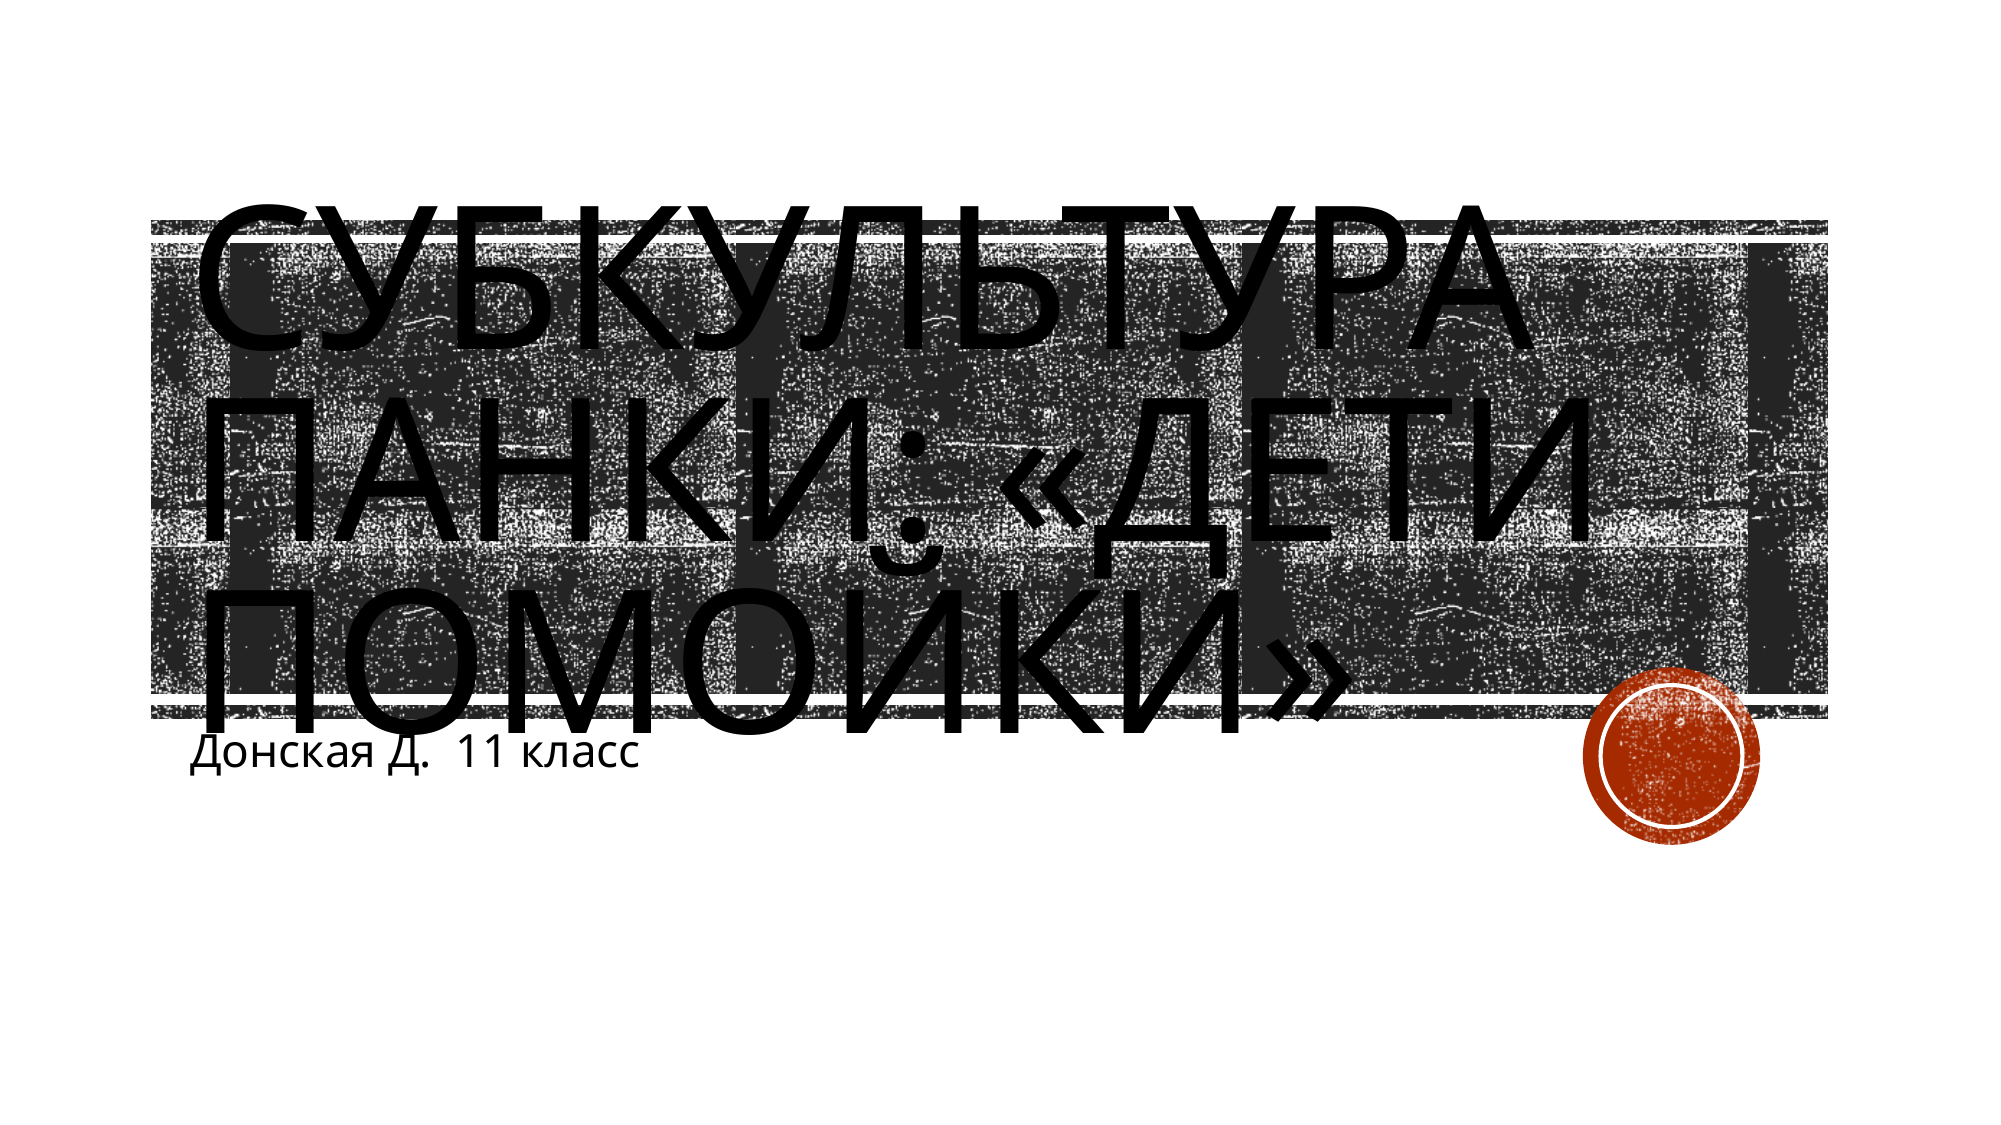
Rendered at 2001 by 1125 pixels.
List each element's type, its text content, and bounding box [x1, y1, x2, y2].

subtitle Донская Д. 11 класс [175, 720, 1470, 896]
title Субкультура панки: «дети помойки» [172, 234, 1808, 733]
